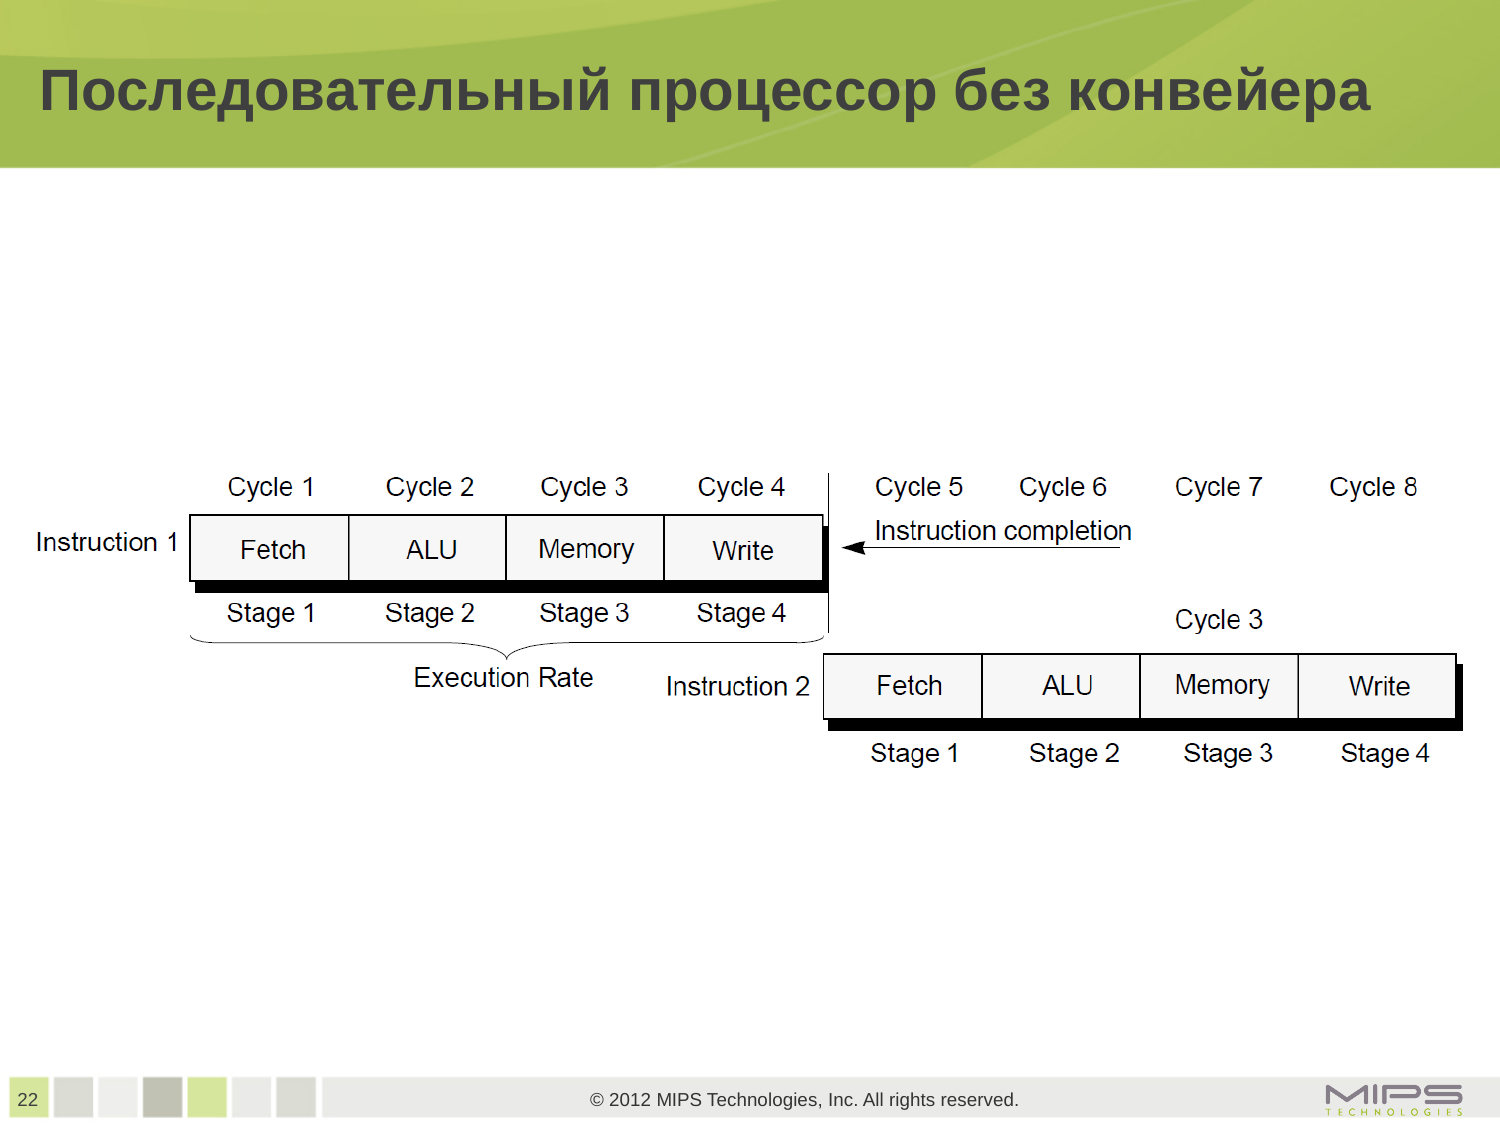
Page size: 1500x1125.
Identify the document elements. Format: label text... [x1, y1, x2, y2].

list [24, 449, 1476, 789]
title Последовательный процессор без конвейера [24, 12, 1488, 163]
picture [0, 0, 1500, 1124]
